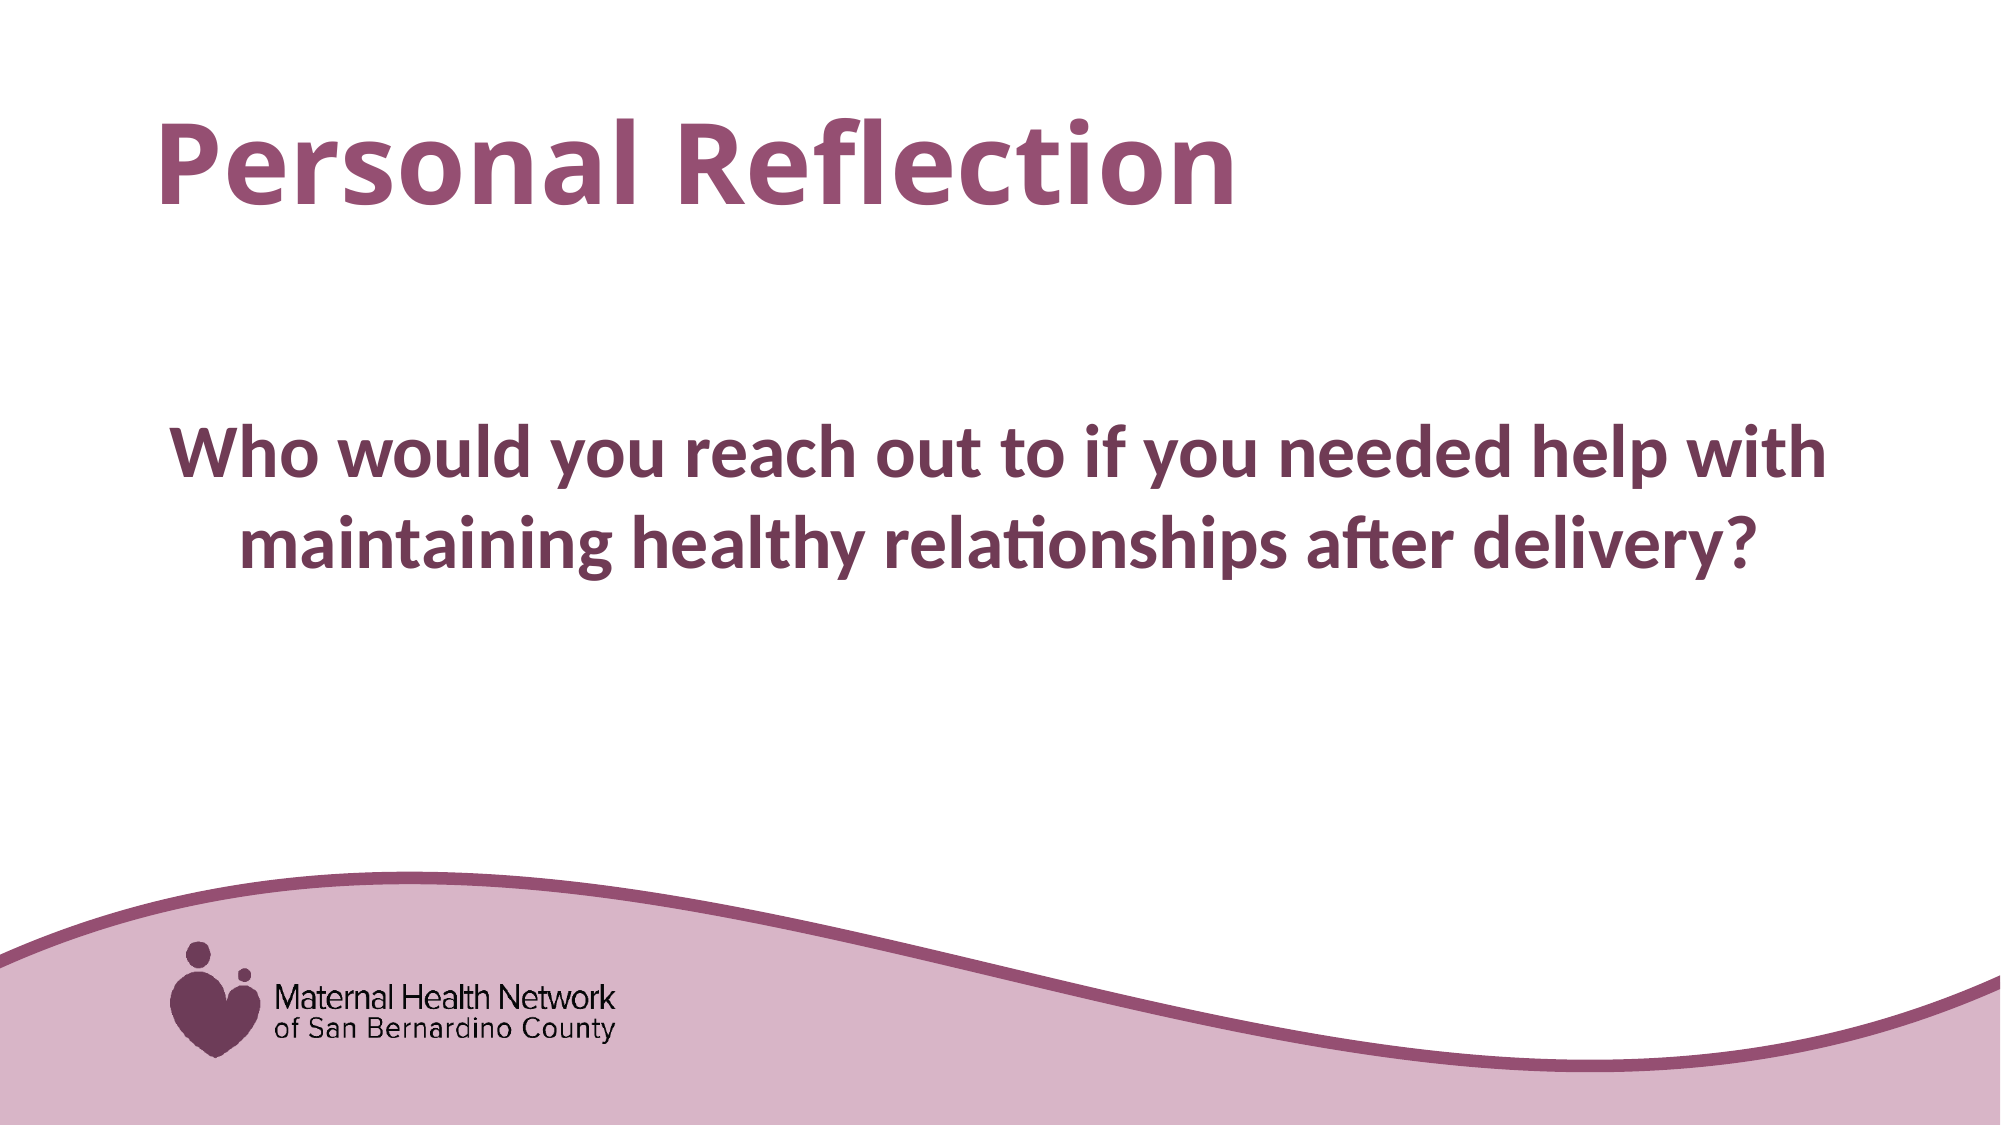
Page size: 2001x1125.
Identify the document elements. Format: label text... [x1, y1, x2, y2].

title Personal Reflection [137, 59, 1863, 278]
picture [160, 933, 625, 1066]
list Who would you reach out to if you needed help with maintaining healthy relationships after delivery? [137, 284, 1863, 648]
